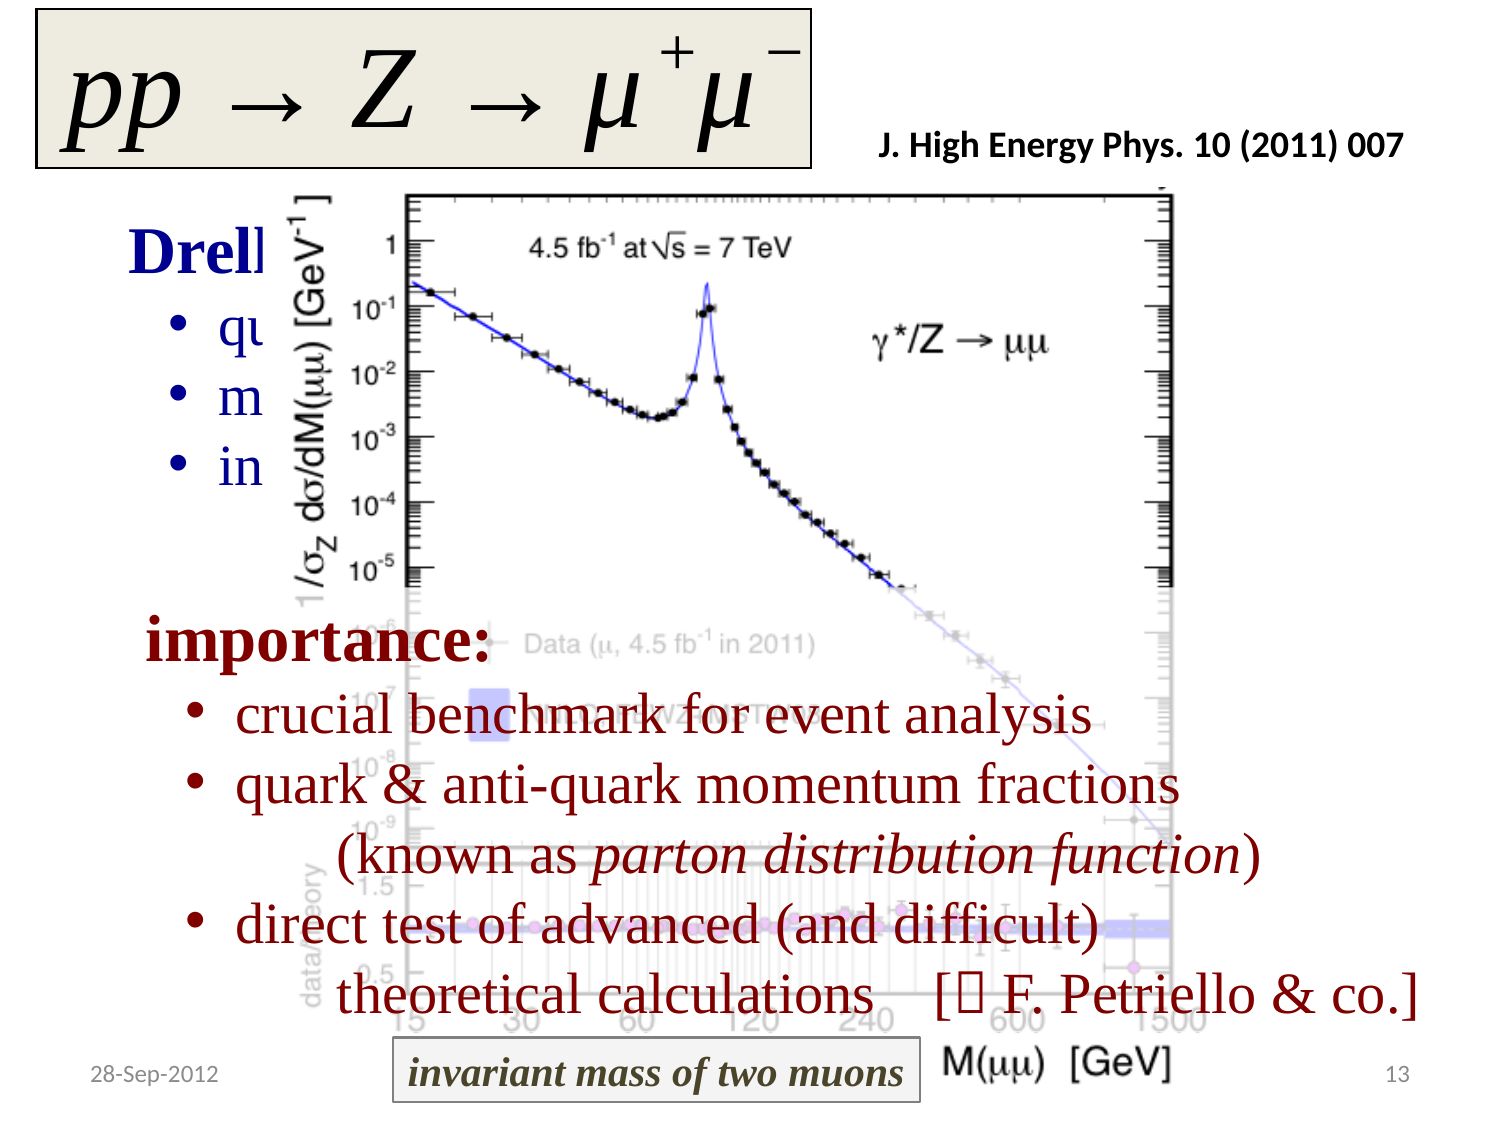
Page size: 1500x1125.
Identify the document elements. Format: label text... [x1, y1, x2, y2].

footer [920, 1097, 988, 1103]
slide_number 13 [1074, 1042, 1425, 1103]
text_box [37, 10, 810, 168]
text_box Drell-Yan process: quark + anti-quark annihilate muon + anti-muon appear intermediary is the Z boson, and/or the virtual photon g* [113, 199, 257, 575]
text_box J. High Energy Phys. 10 (2011) 007 [863, 112, 1428, 173]
text_box importance: crucial benchmark for event analysis quark & anti-quark momentum fractions (known as parton distribution function) direct test of advanced (and difficult) theoretical calculations [ F. Petriello & co.] [1266, 587, 1436, 1033]
text_box invariant mass of two muons [393, 1097, 920, 1103]
slide_number 28-Sep-2012 [75, 1042, 393, 1103]
picture [262, 187, 1263, 1089]
text_box importance: crucial benchmark for event analysis quark & anti-quark momentum fractions (known as parton distribution function) direct test of advanced (and difficult) theoretical calculations [ F. Petriello & co.] [130, 587, 257, 1033]
